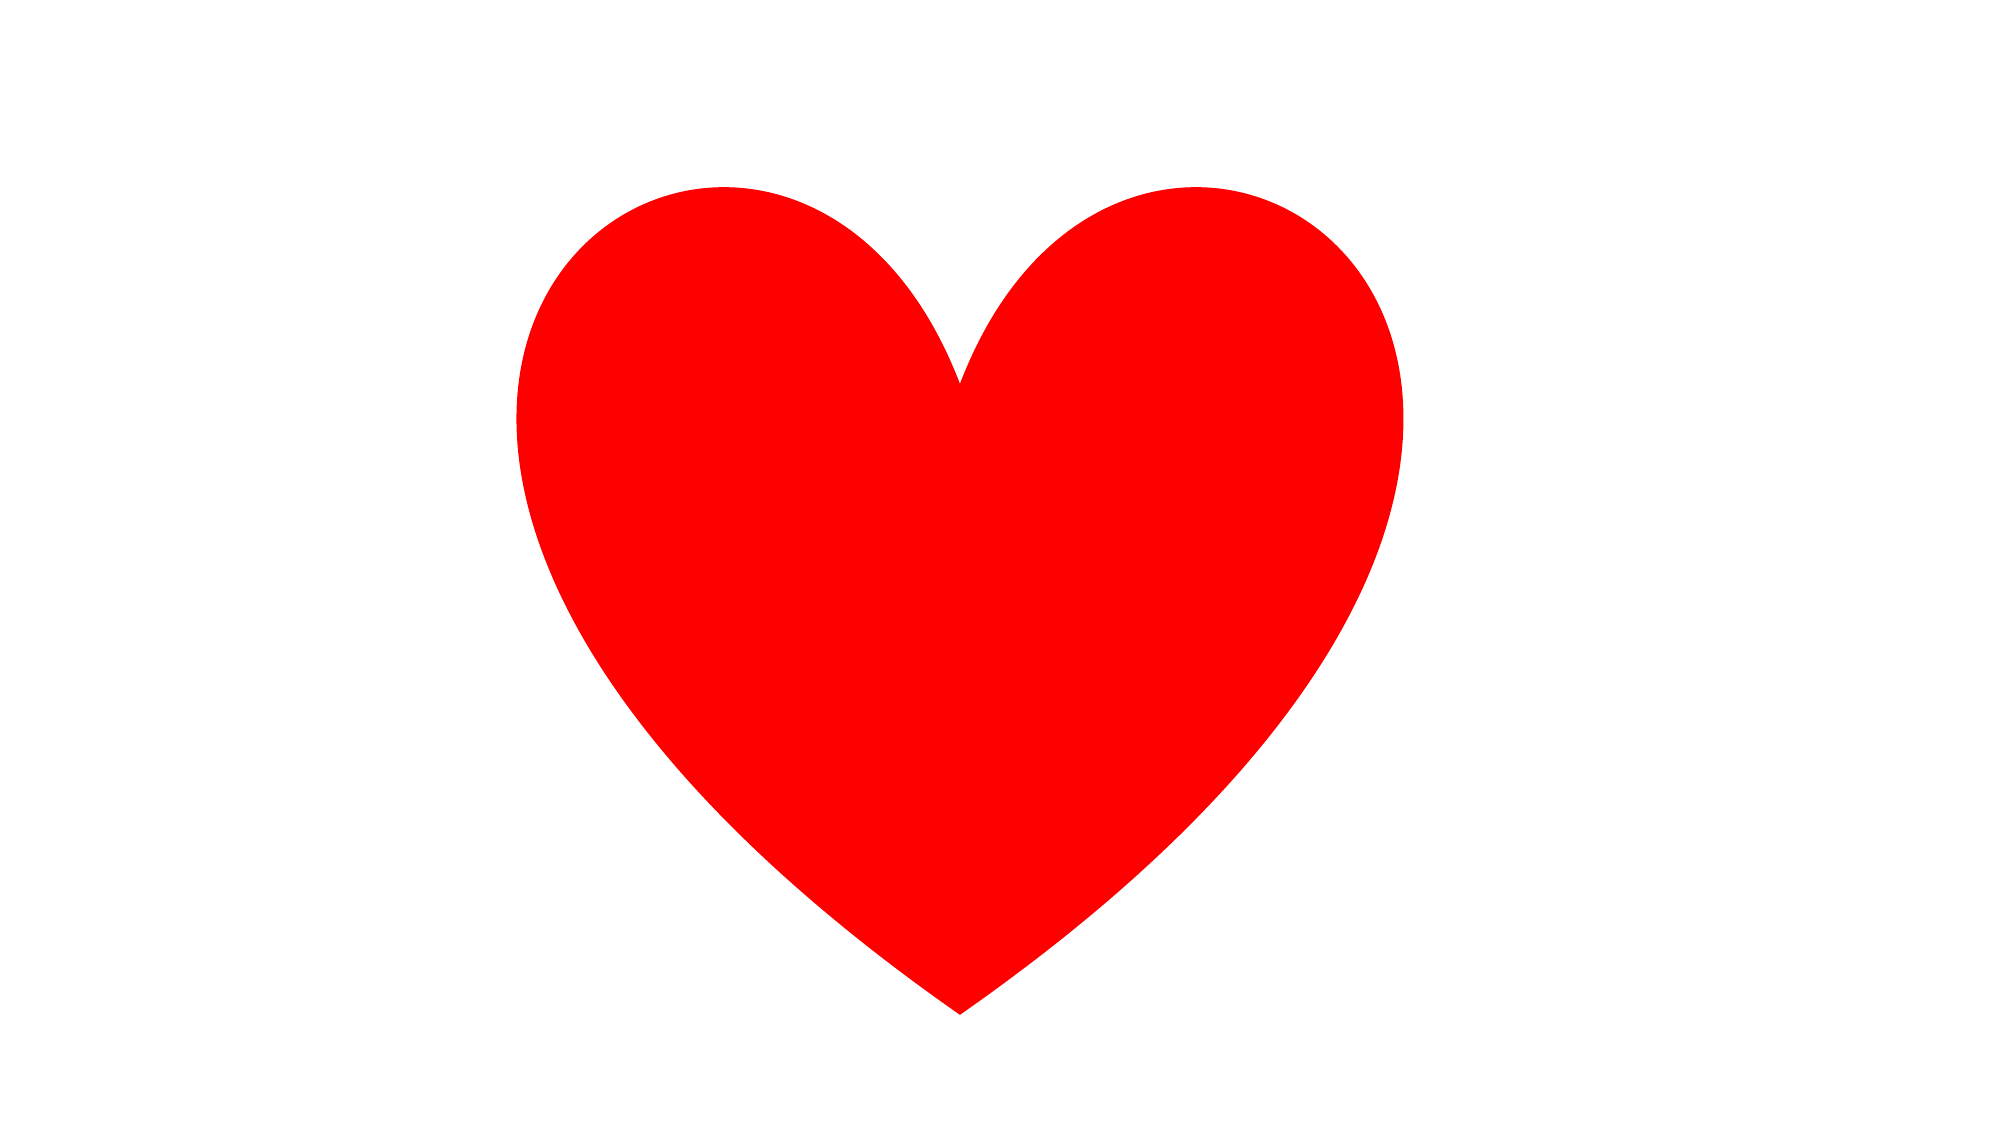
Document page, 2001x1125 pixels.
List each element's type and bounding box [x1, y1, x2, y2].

text_box [516, 187, 1404, 1015]
